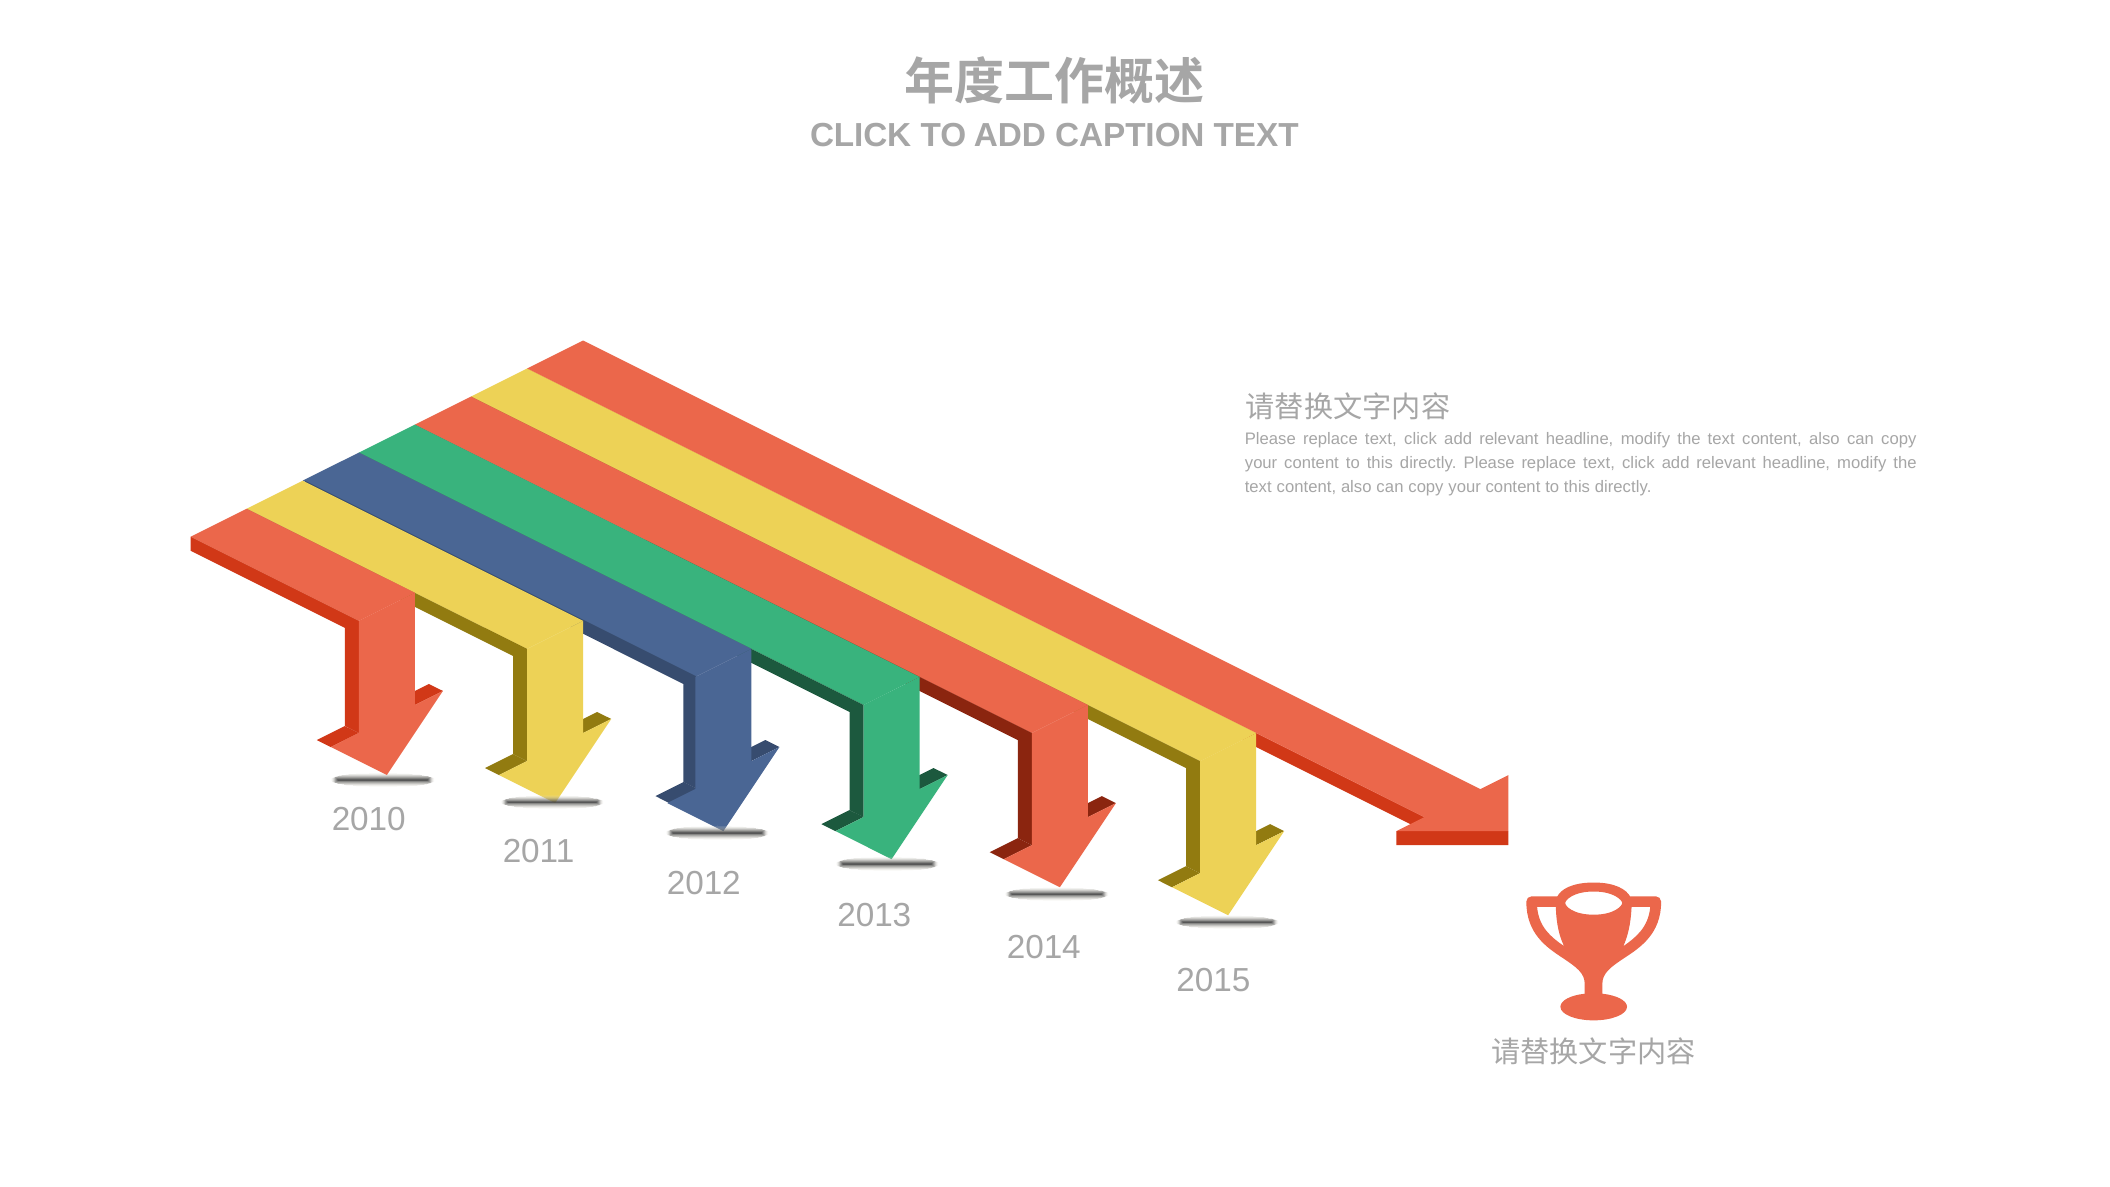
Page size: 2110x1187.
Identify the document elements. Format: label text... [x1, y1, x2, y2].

text_box 2014 [1006, 929, 1081, 966]
text_box 请替换文字内容 [1491, 1026, 1697, 1069]
text_box [1526, 882, 1662, 1021]
text_box Please replace text, click add relevant headline, modify the text content, also can copy your content to this directly. Please replace text, click add relevant headline, modify the text content, also can copy your content to this directly. [1509, 424, 1918, 496]
text_box CLICK TO ADD CAPTION TEXT [790, 113, 1319, 154]
text_box 2015 [1176, 949, 1251, 998]
text_box 年度工作概述 [865, 48, 1245, 110]
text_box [190, 340, 1509, 929]
text_box 2013 [837, 929, 912, 934]
